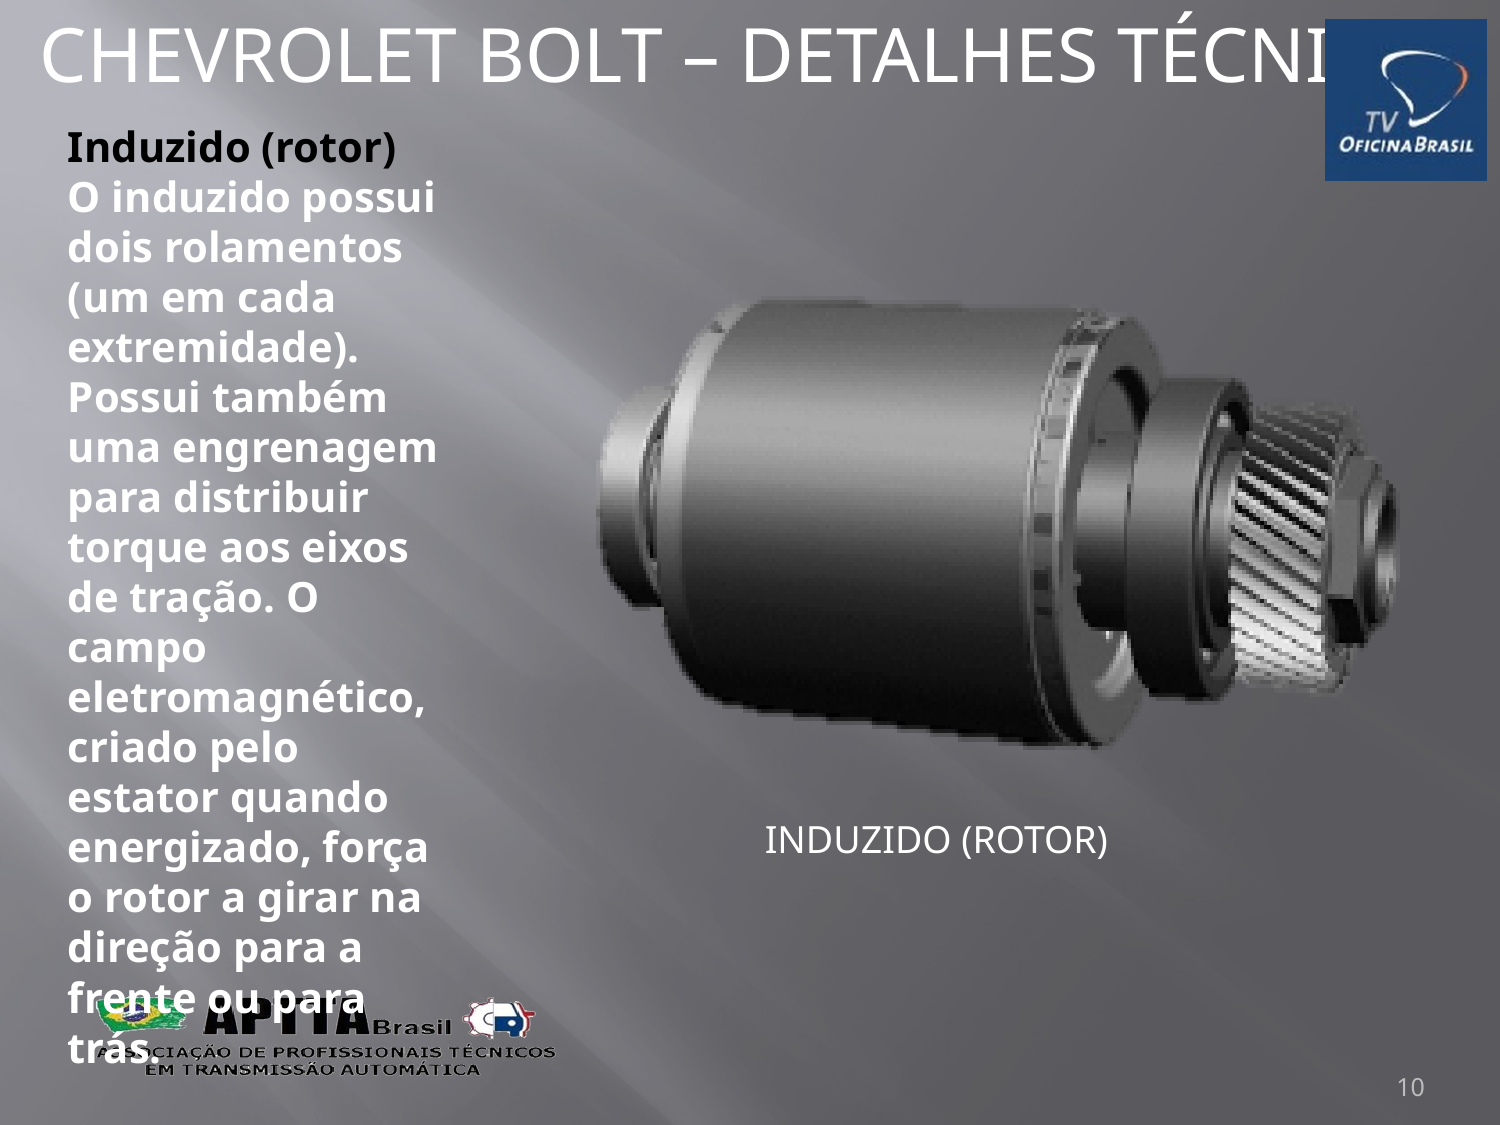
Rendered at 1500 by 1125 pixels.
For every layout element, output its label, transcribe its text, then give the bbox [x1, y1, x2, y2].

slide_number 10 [1299, 1052, 1425, 1113]
text_box INDUZIDO (ROTOR) [750, 830, 1294, 869]
text_box CHEVROLET BOLT – DETALHES TÉCNICOS [17, 0, 1500, 232]
picture [1324, 18, 1487, 181]
picture [478, 219, 1483, 788]
text_box Induzido (rotor) O induzido possui dois rolamentos (um em cada extremidade). Possui também uma engrenagem para distribuir torque aos eixos de tração. O campo eletromagnético, criado pelo estator quando energizado, força o rotor a girar na direção para a frente ou para trás. [53, 113, 455, 1079]
picture [91, 987, 562, 1081]
